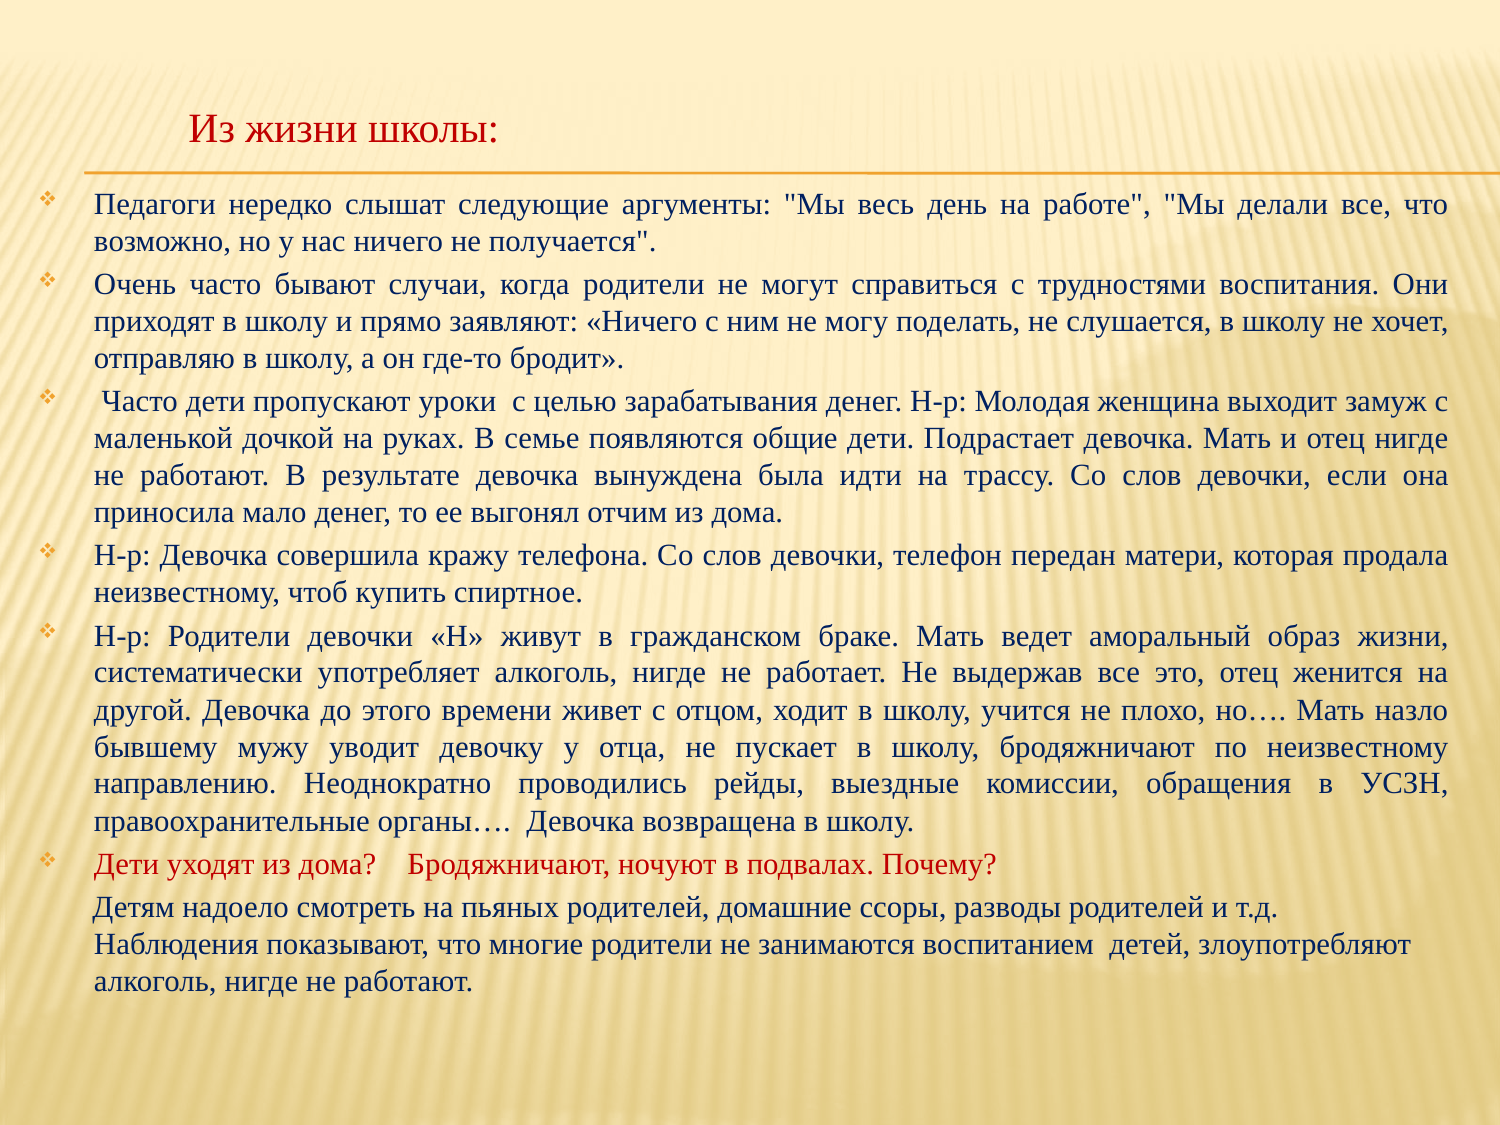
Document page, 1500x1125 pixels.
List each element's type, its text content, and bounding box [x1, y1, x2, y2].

list Педагоги нередко слышат следующие аргументы: "Мы весь день на работе", "Мы делали все, что возможно, но у нас ничего не получается". Очень часто бывают случаи, когда родители не могут справиться с трудностями воспитания. Они приходят в школу и прямо заявляют: «Ничего с ним не могу поделать, не слушается, в школу не хочет, отправляю в школу, а он где-то бродит». Часто дети пропускают уроки с целью зарабатывания денег. Н-р: Молодая женщина выходит замуж с маленькой дочкой на руках. В семье появляются общие дети. Подрастает девочка. Мать и отец нигде не работают. В результате девочка вынуждена была идти на трассу. Со слов девочки, если она приносила мало денег, то ее выгонял отчим из дома. Н-р: Девочка совершила кражу телефона. Со слов девочки, телефон передан матери, которая продала неизвестному, чтоб купить спиртное. Н-р: Родители девочки «Н» живут в гражданском браке. Мать ведет аморальный образ жизни, систематически употребляет алкоголь, нигде не работает. Не выдержав все это, отец женится на другой. Девочка до этого времени живет с отцом, ходит в школу, учится не плохо, но…. Мать назло бывшему мужу уводит девочку у отца, не пускает в школу, бродяжничают по неизвестному направлению. Неоднократно проводились рейды, выездные комиссии, обращения в УСЗН, правоохранительные органы…. Девочка возвращена в школу. Дети уходят из дома? Бродяжничают, ночуют в подвалах. Почему? Детям надоело смотреть на пьяных родителей, домашние ссоры, разводы родителей и т.д. Наблюдения показывают, что многие родители не занимаются воспитанием детей, злоупотребляют алкоголь, нигде не работают. [23, 175, 1465, 1011]
text_box Из жизни школы: [164, 93, 938, 159]
